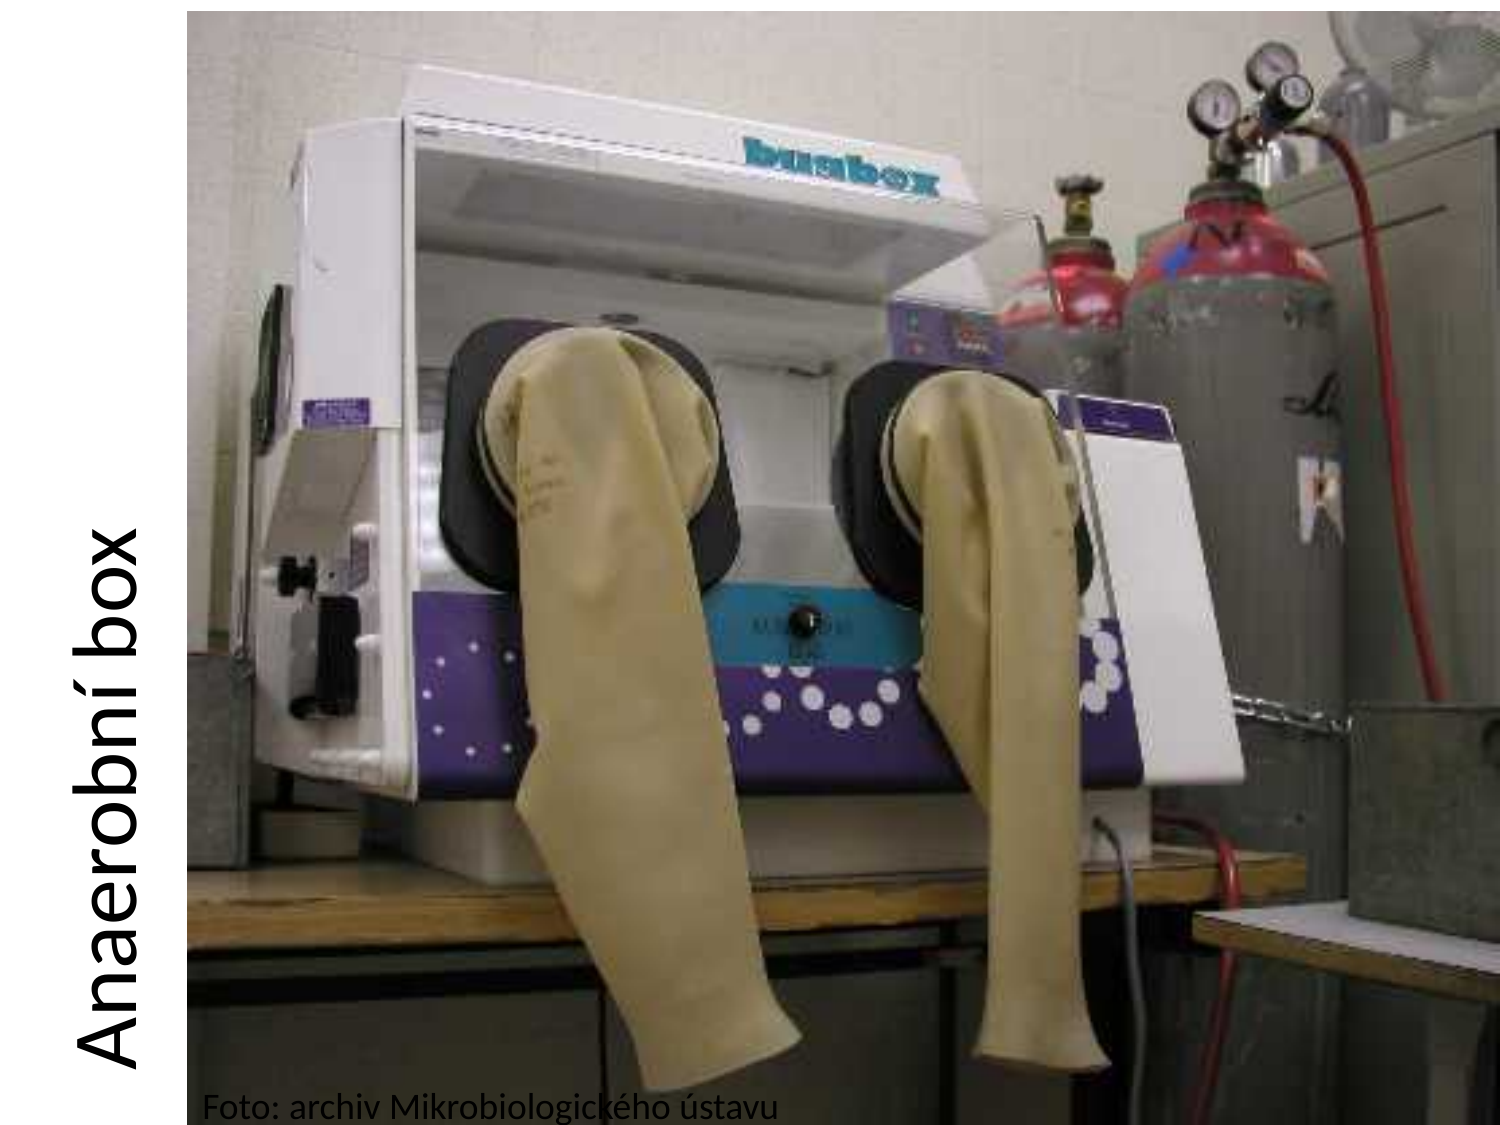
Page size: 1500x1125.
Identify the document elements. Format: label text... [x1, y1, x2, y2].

picture [187, 11, 1500, 1125]
title Anaerobní box [37, 337, 163, 1086]
